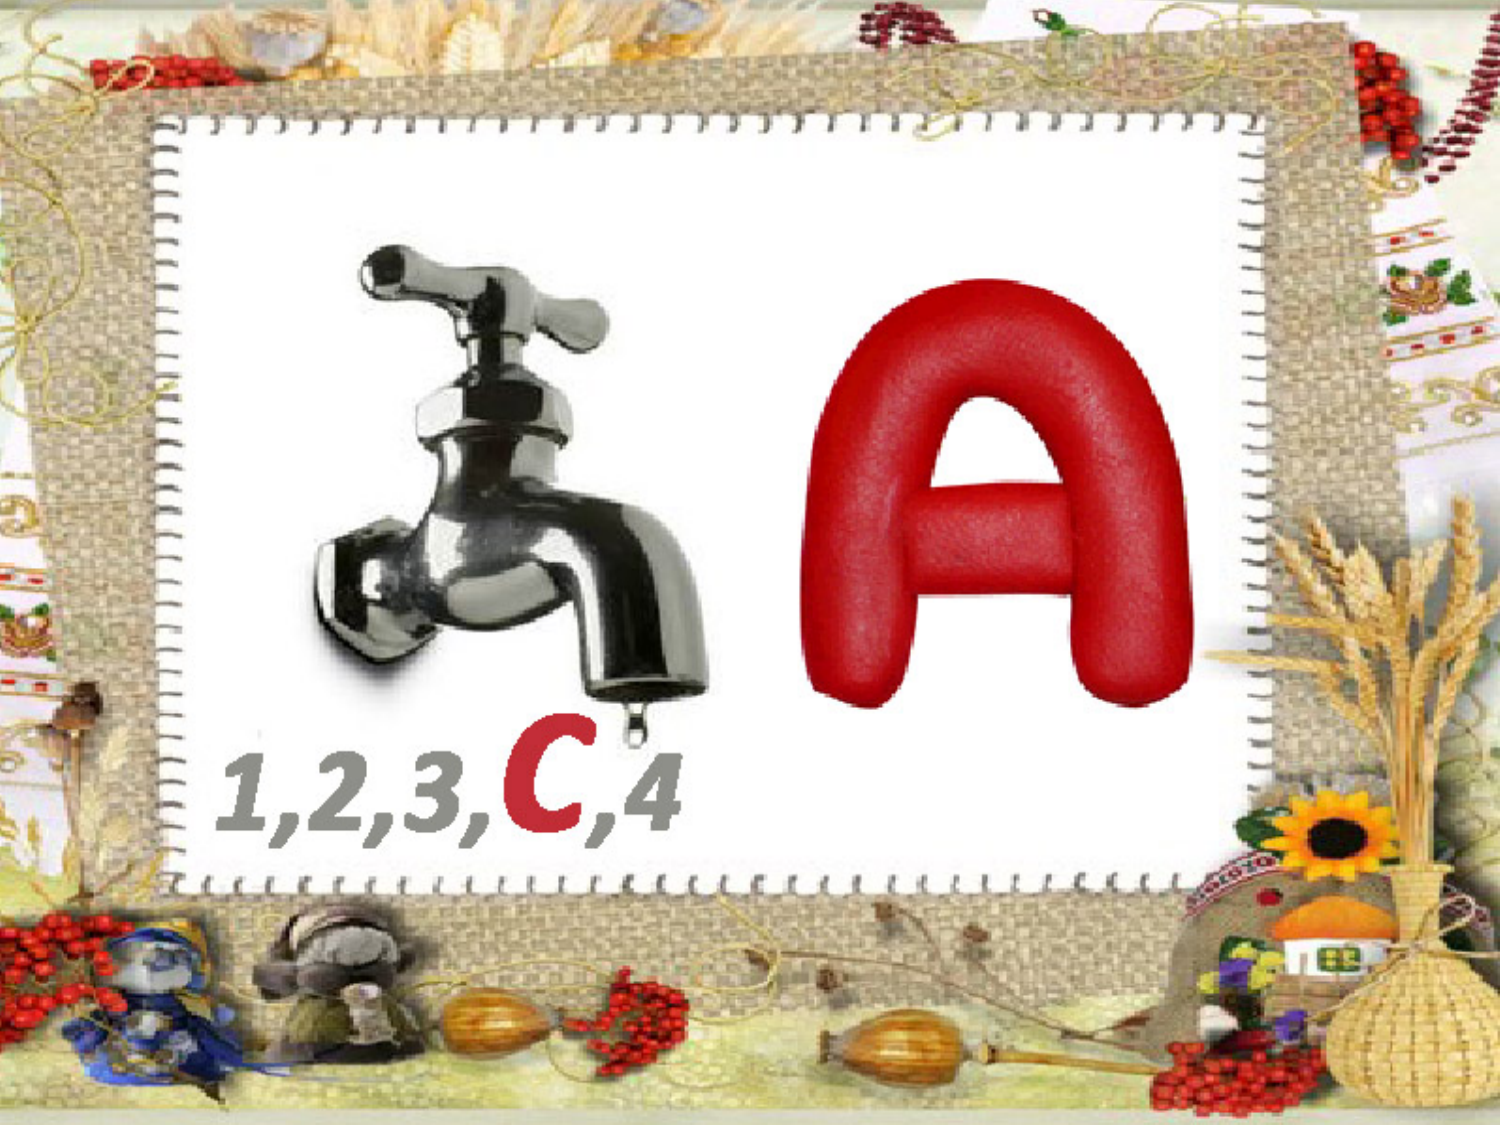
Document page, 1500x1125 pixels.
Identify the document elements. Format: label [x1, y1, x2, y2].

list [0, 0, 1500, 1125]
